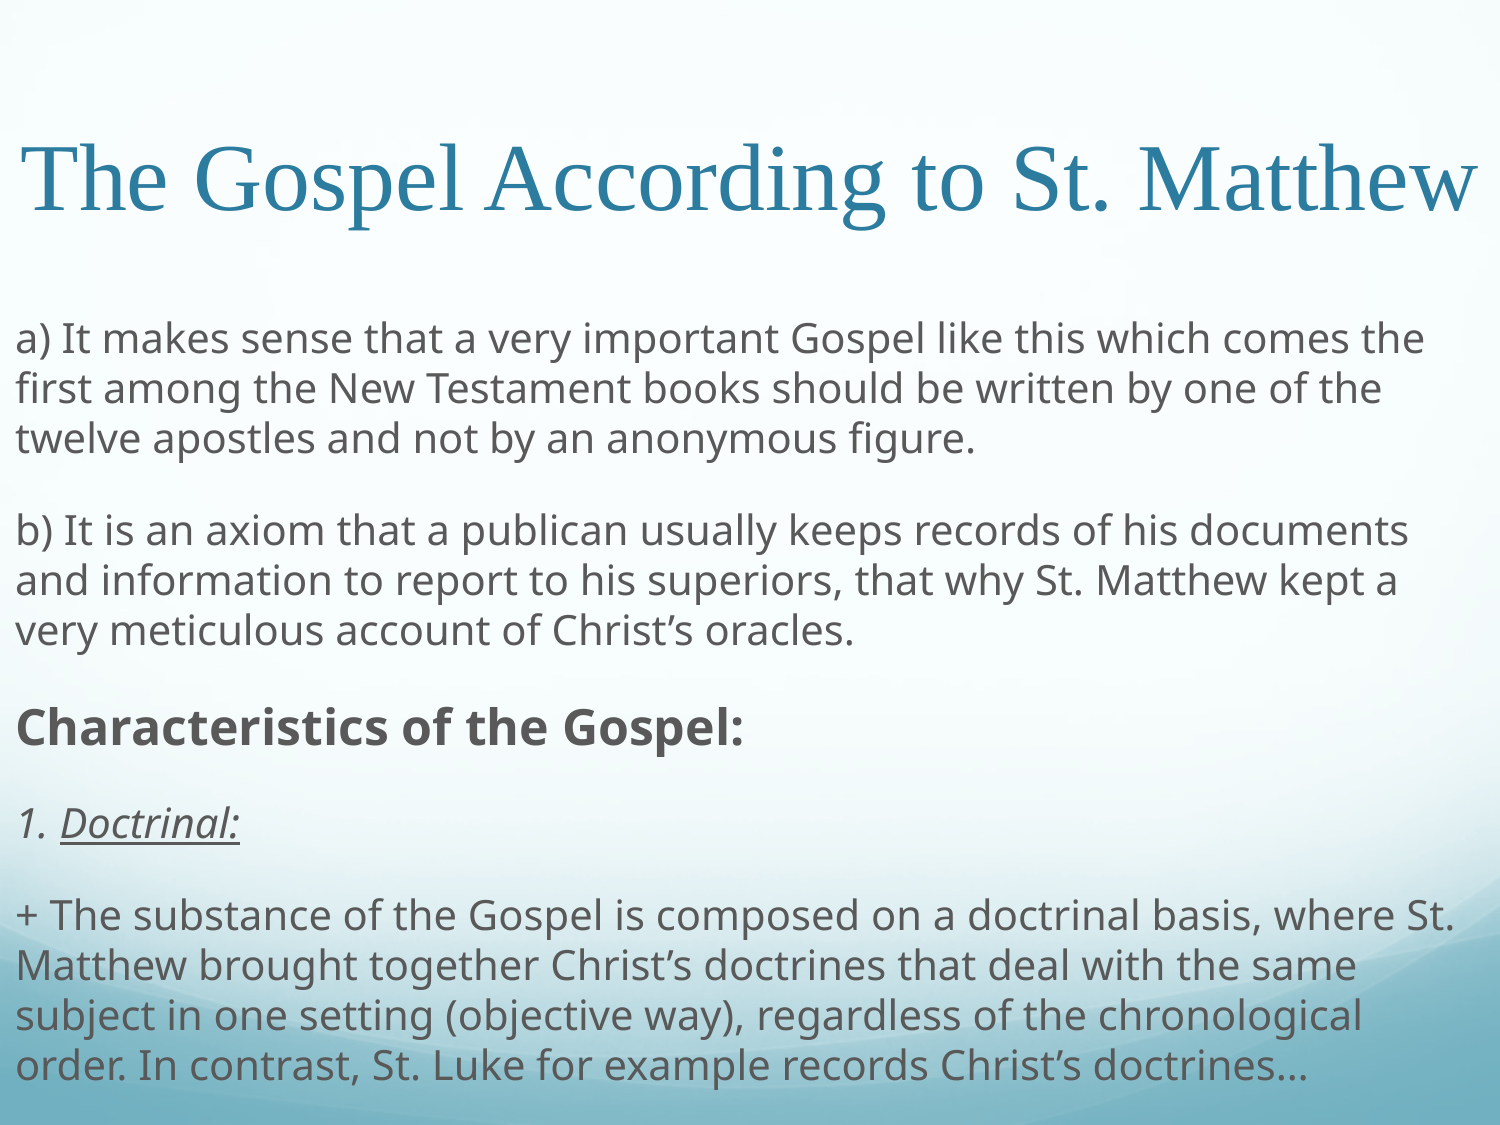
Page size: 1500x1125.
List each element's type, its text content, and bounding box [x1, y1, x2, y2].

list a) It makes sense that a very important Gospel like this which comes the first among the New Testament books should be written by one of the twelve apostles and not by an anonymous figure. b) It is an axiom that a publican usually keeps records of his documents and information to report to his superiors, that why St. Matthew kept a very meticulous account of Christ’s oracles. Characteristics of the Gospel: 1. Doctrinal: + The substance of the Gospel is composed on a doctrinal basis, where St. Matthew brought together Christ’s doctrines that deal with the same subject in one setting (objective way), regardless of the chronological order. In contrast, St. Luke for example records Christ’s doctrines… [0, 304, 1500, 1125]
title The Gospel According to St. Matthew [4, 17, 1495, 238]
